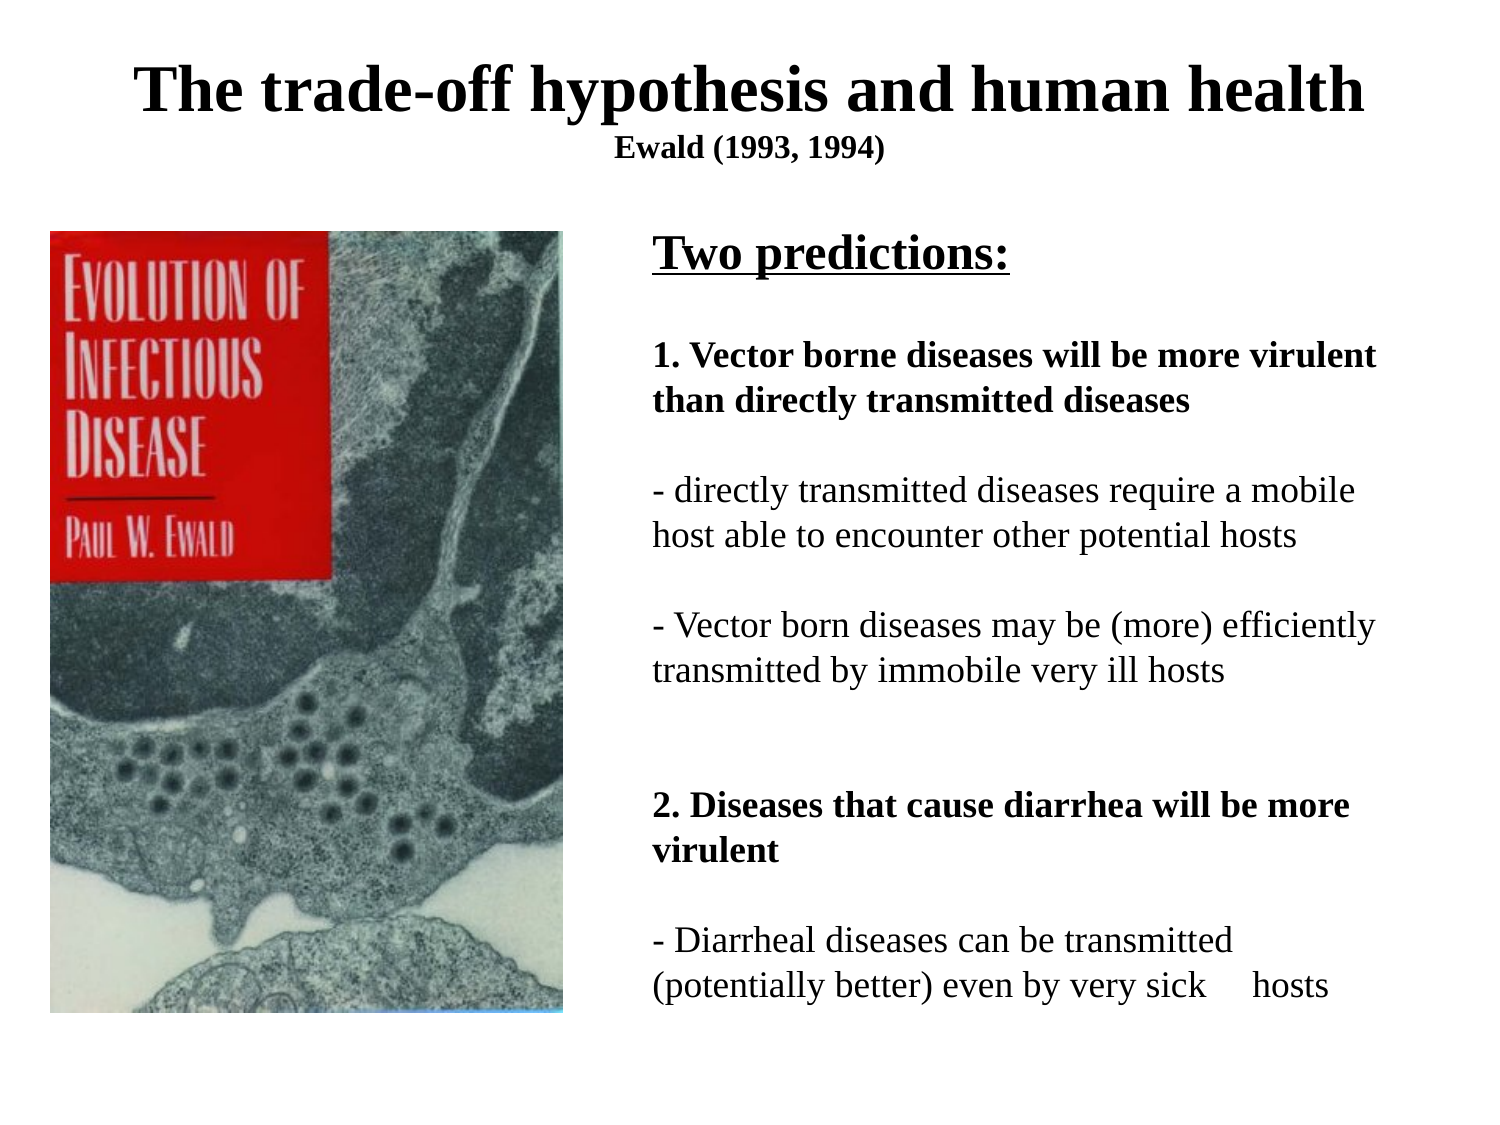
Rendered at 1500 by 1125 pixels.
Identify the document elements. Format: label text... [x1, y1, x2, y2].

text_box The trade-off hypothesis and human health Ewald (1993, 1994) [0, 37, 1500, 173]
text_box Two predictions: 1. Vector borne diseases will be more virulent than directly transmitted diseases - directly transmitted diseases require a mobile host able to encounter other potential hosts - Vector born diseases may be (more) efficiently transmitted by immobile very ill hosts 2. Diseases that cause diarrhea will be more virulent - Diarrheal diseases can be transmitted (potentially better) even by very sick hosts [637, 212, 1413, 1013]
picture [49, 230, 563, 1013]
